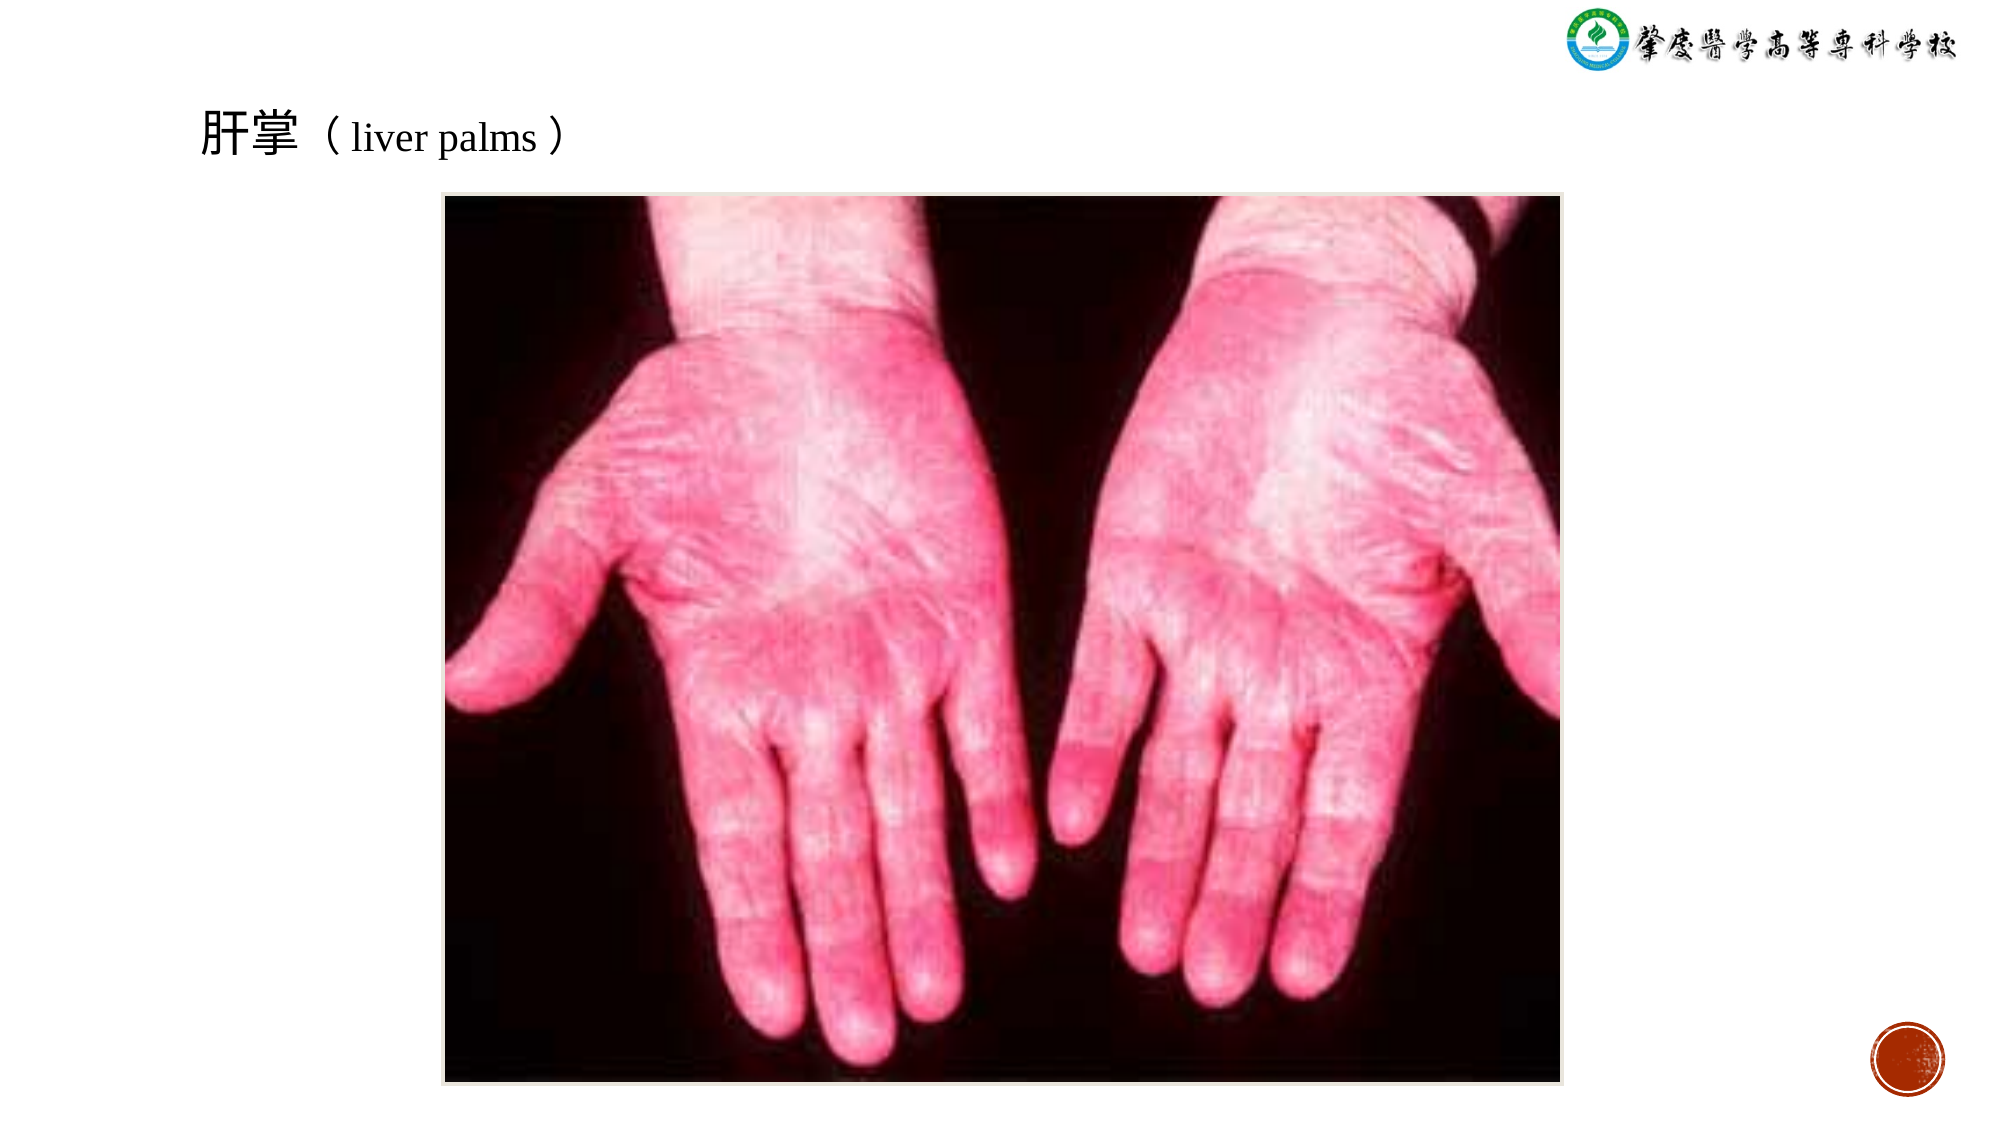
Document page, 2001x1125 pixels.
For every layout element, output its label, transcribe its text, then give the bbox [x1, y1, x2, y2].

picture [1554, 7, 1969, 79]
picture [445, 196, 1560, 1082]
title 肝掌（liver palms） [184, 89, 611, 173]
